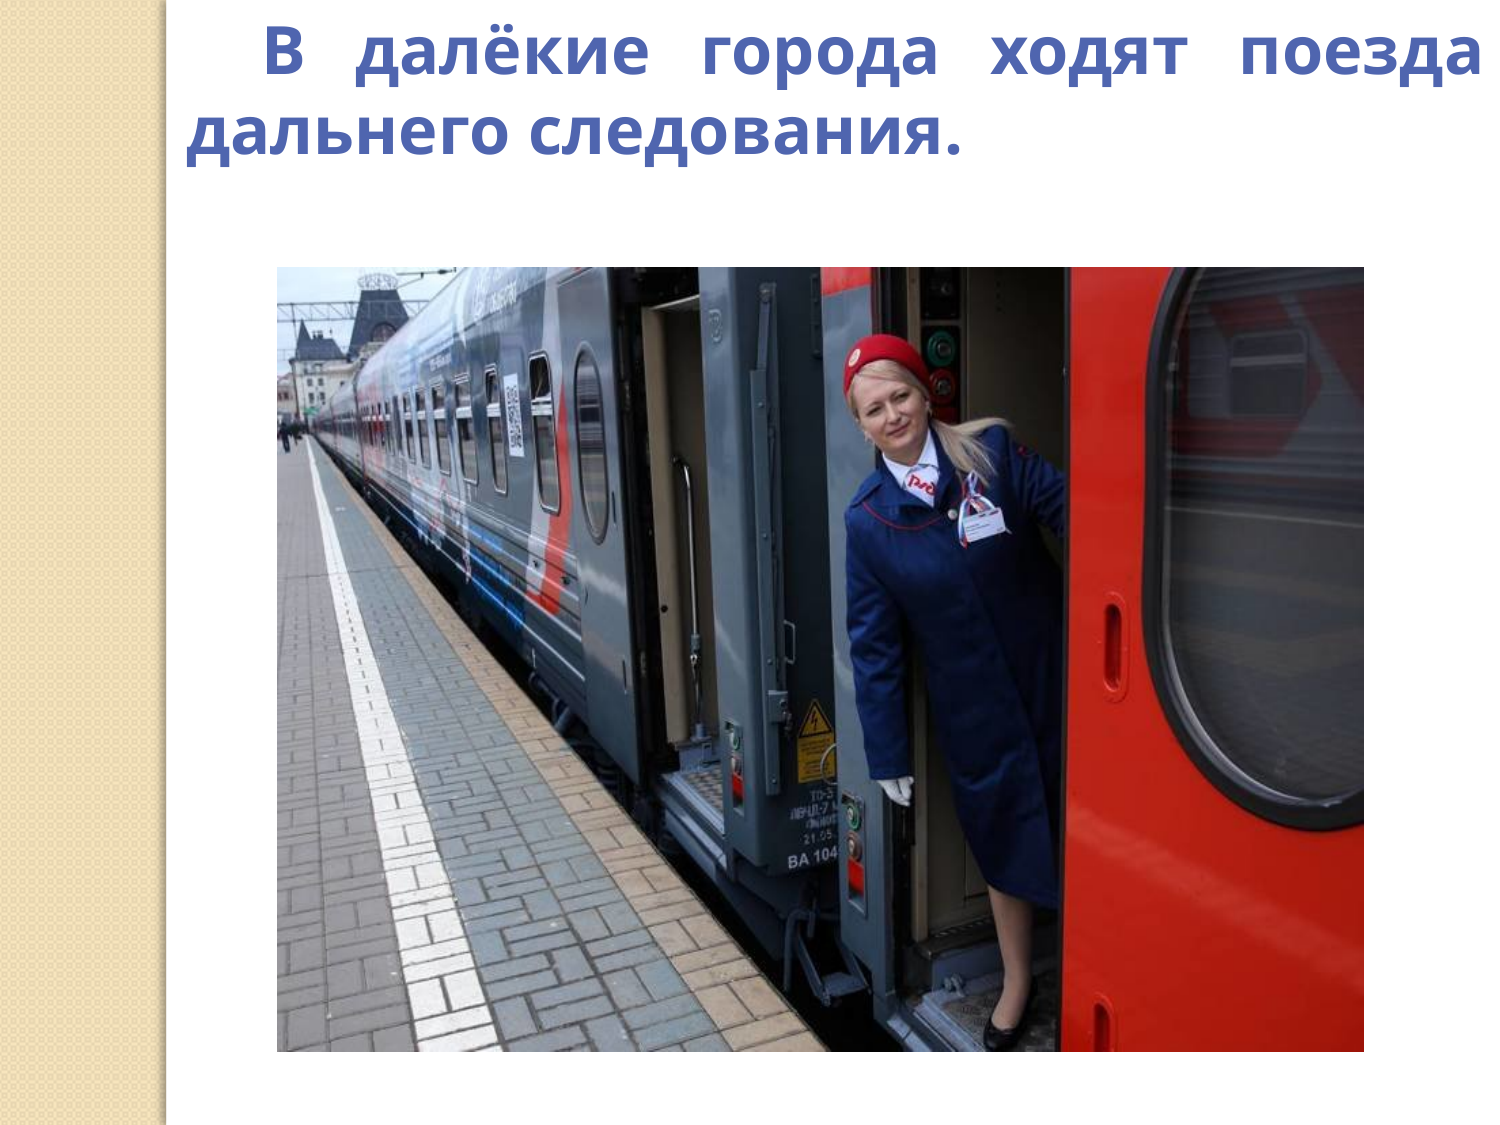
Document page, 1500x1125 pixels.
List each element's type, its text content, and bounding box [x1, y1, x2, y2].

picture [277, 266, 1364, 1052]
text_box В далёкие города ходят поезда дальнего следования. [171, 0, 1500, 175]
